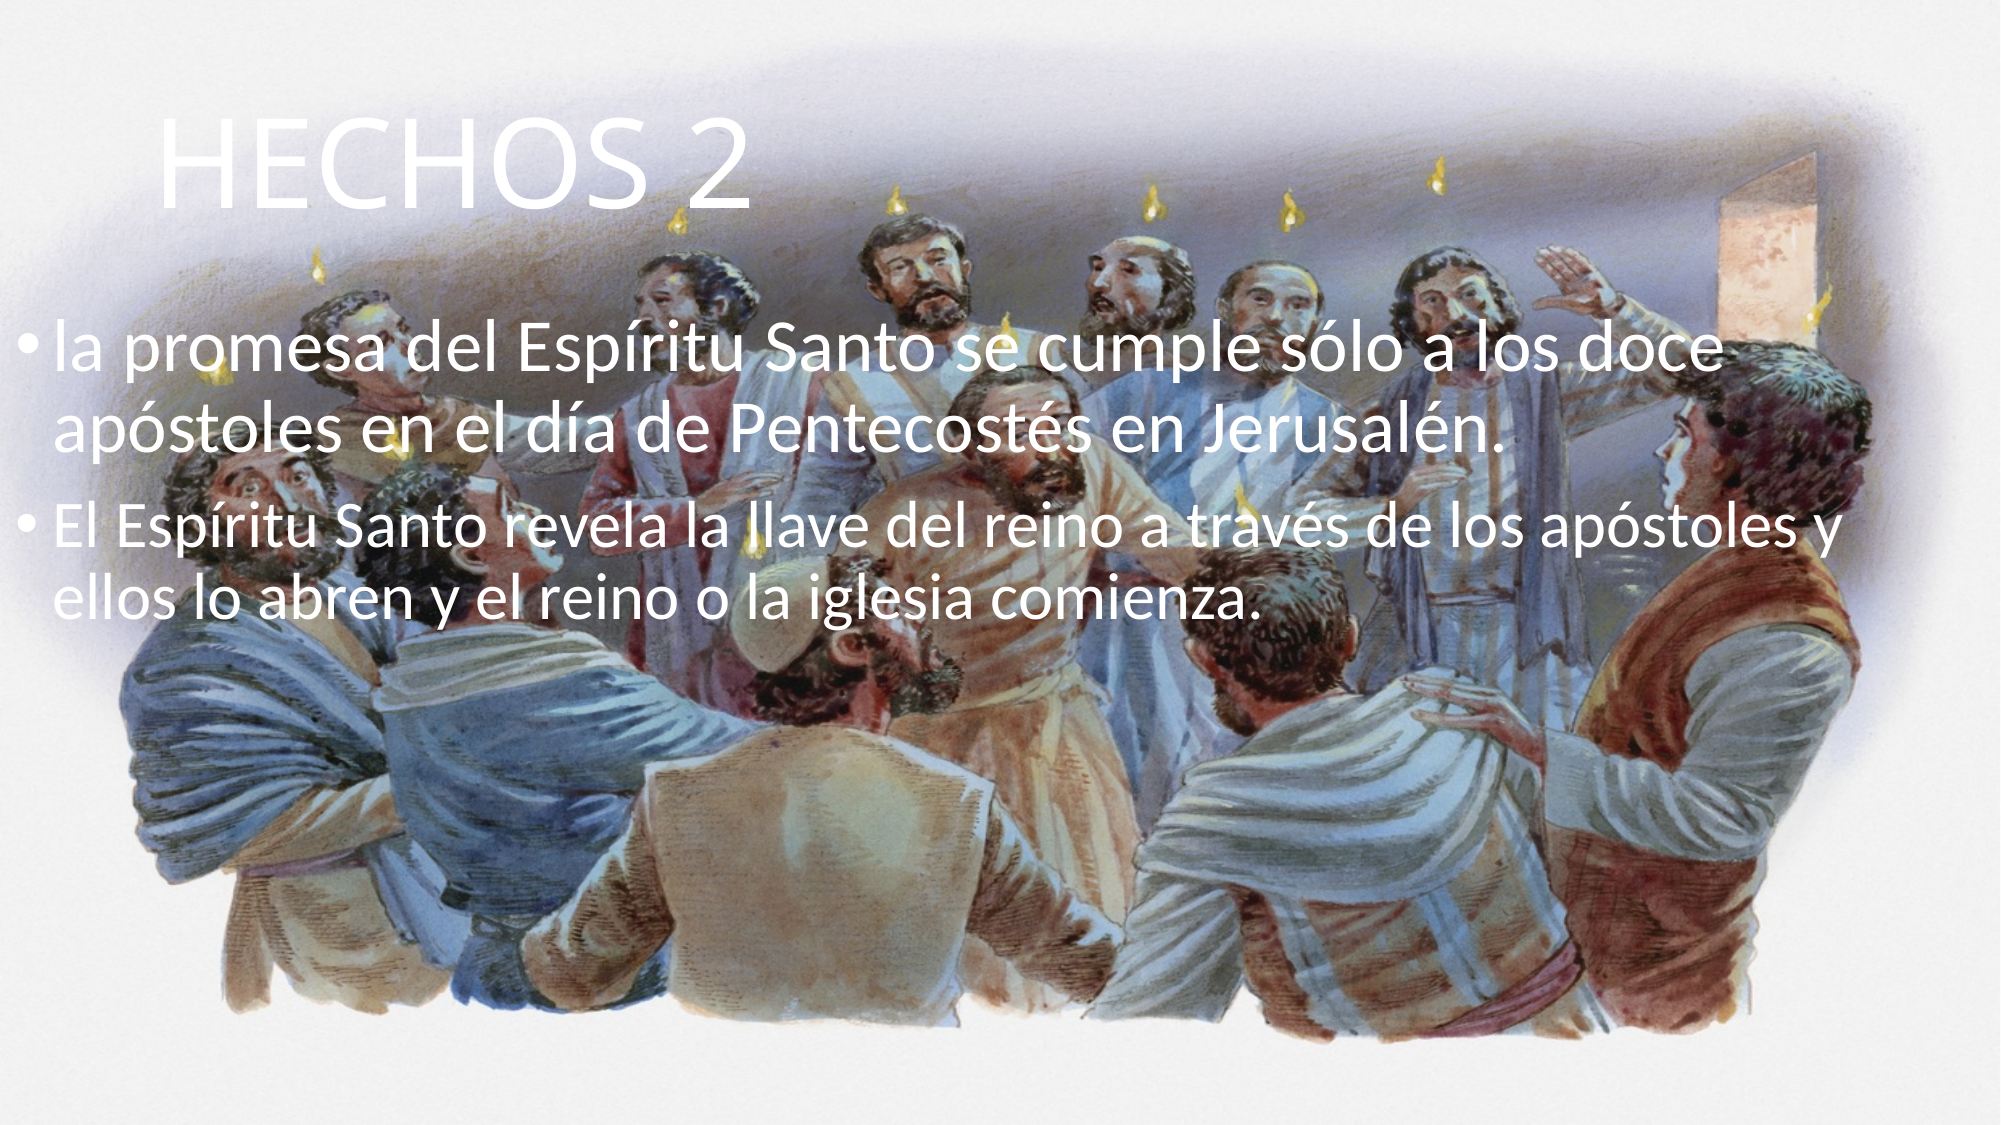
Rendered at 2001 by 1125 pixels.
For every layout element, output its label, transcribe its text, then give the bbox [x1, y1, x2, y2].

list la promesa del Espíritu Santo se cumple sólo a los doce apóstoles en el día de Pentecostés en Jerusalén. El Espíritu Santo revela la llave del reino a través de los apóstoles y ellos lo abren y el reino o la iglesia comienza. [0, 299, 2000, 1014]
picture [0, 0, 2001, 1125]
title HECHOS 2 [137, 59, 1863, 278]
